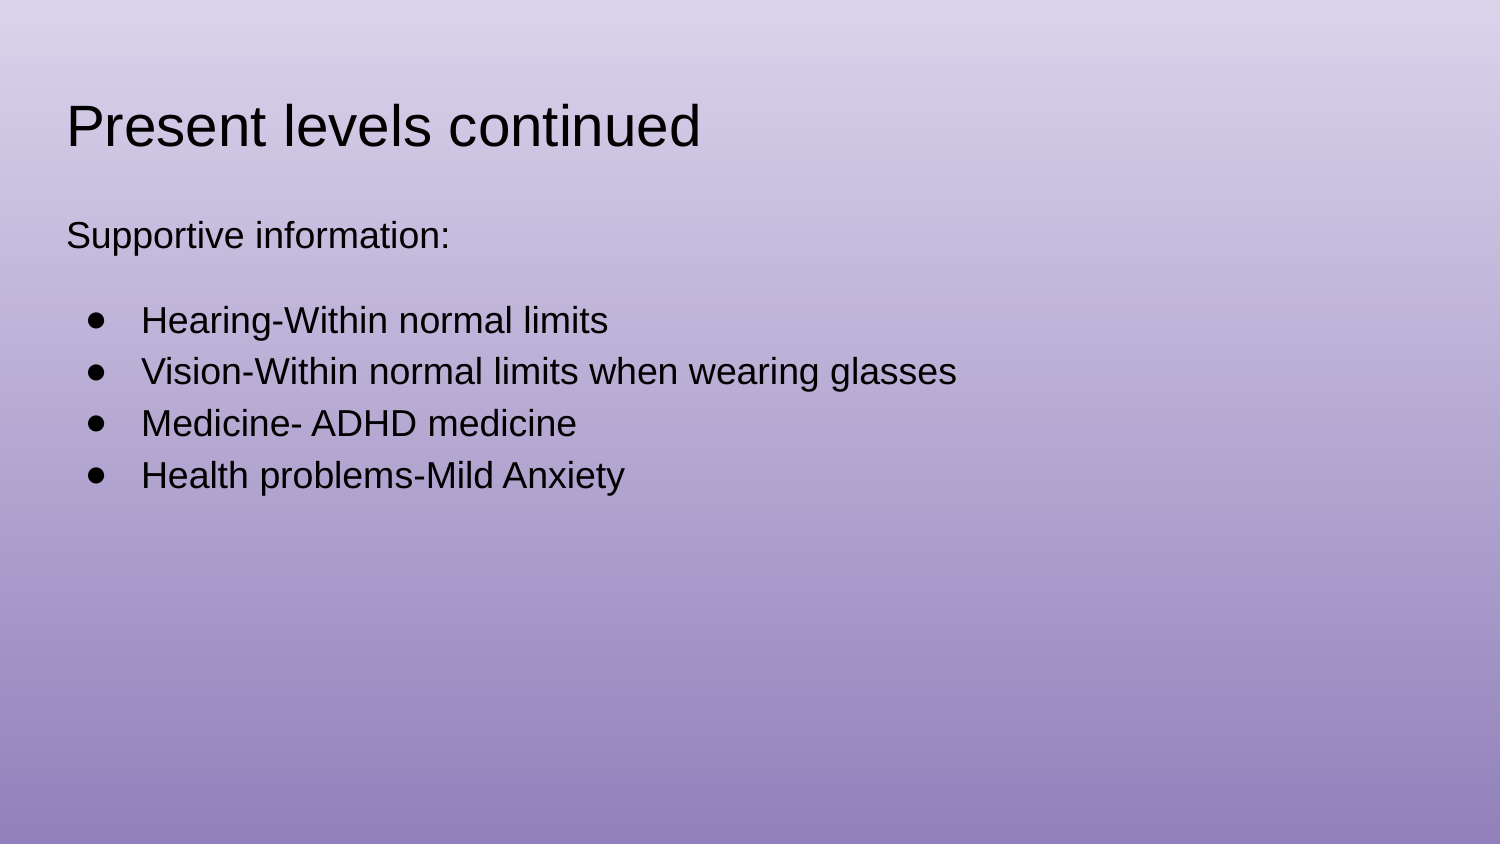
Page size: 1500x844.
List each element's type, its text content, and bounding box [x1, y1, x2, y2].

title Present levels continued [51, 72, 1449, 167]
list Supportive information: Hearing-Within normal limits Vision-Within normal limits when wearing glasses Medicine- ADHD medicine Health problems-Mild Anxiety [51, 189, 1449, 750]
